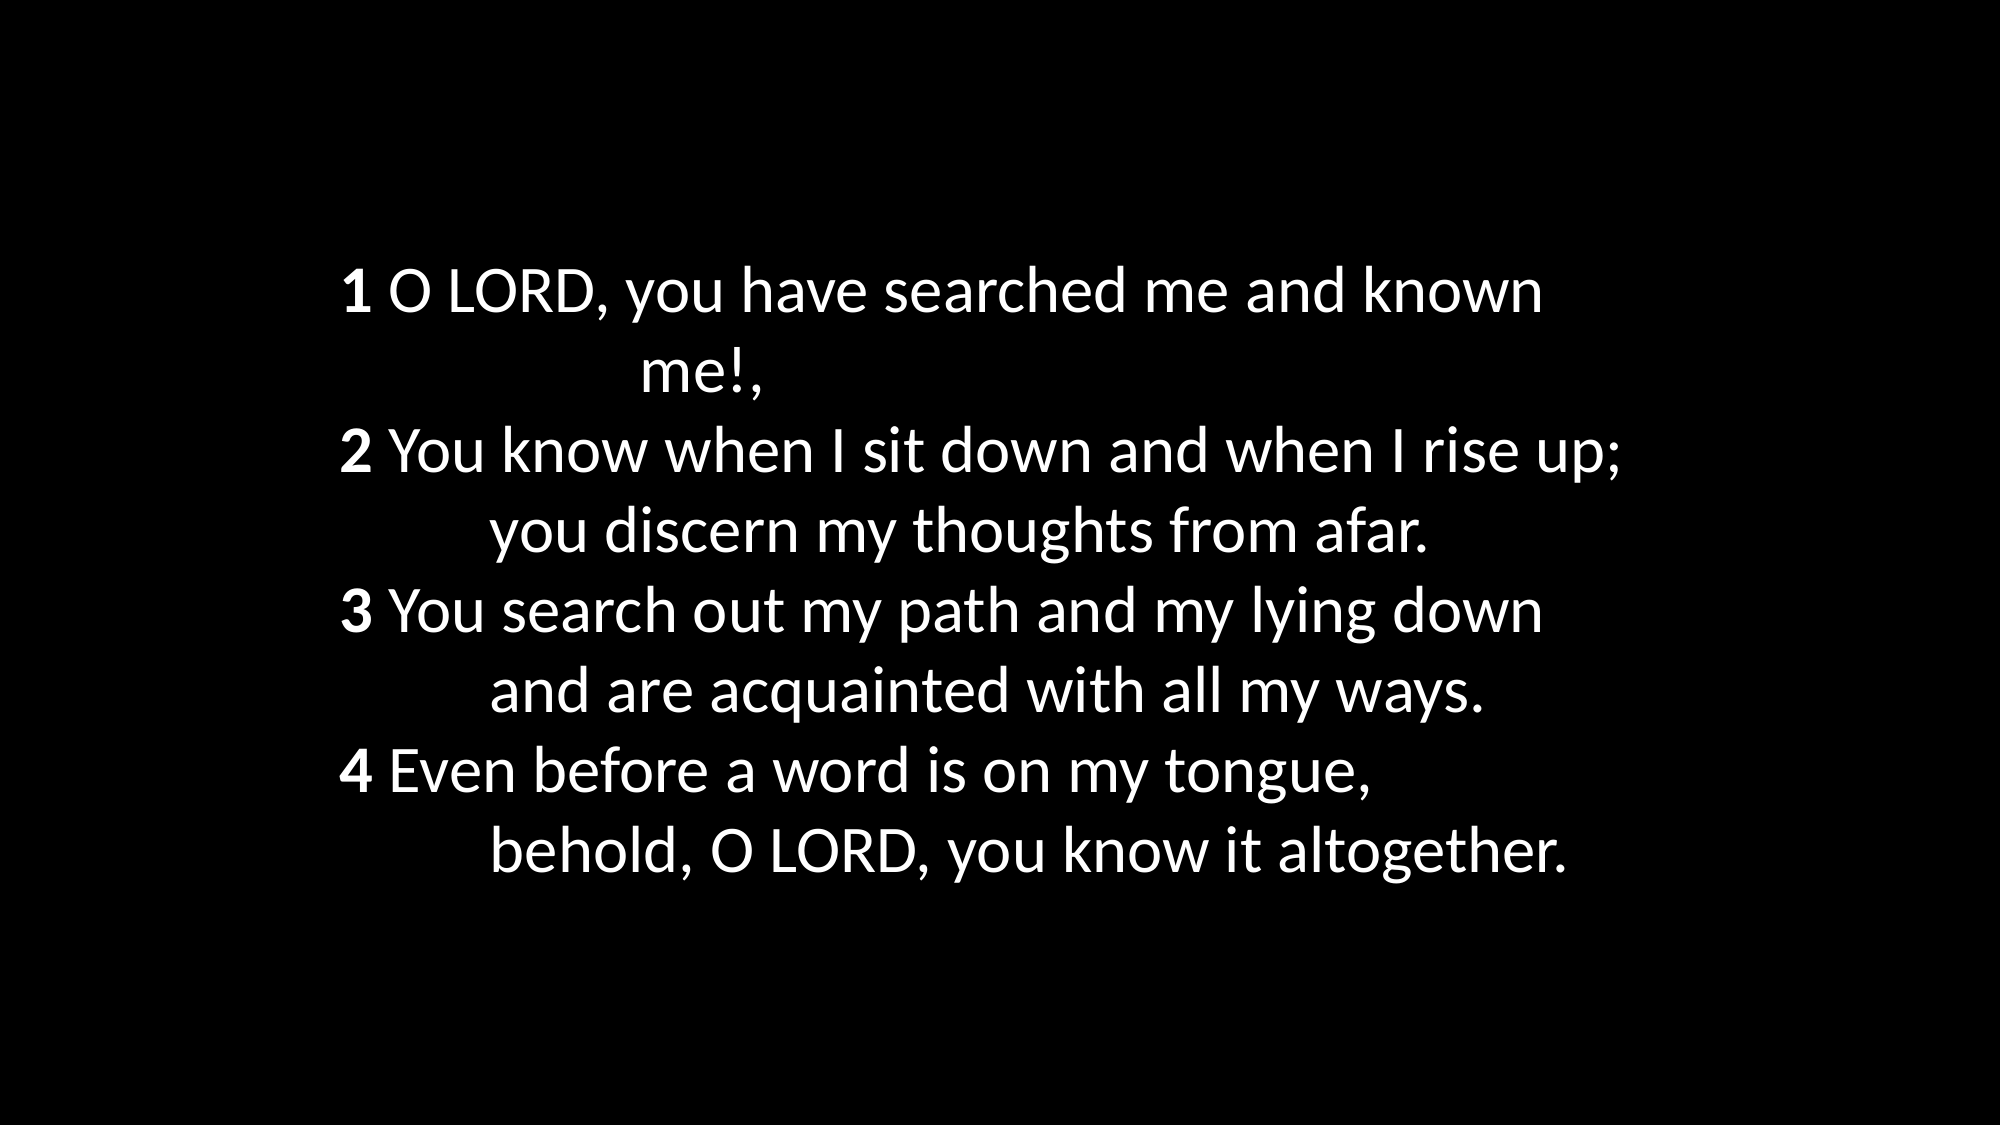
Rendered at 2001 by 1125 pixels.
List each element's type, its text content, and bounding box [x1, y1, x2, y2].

list 1 O LORD, you have searched me and known me!, 2 You know when I sit down and when I rise up; you discern my thoughts from afar. 3 You search out my path and my lying down and are acquainted with all my ways. 4 Even before a word is on my tongue, behold, O LORD, you know it altogether. [324, 126, 1675, 1005]
